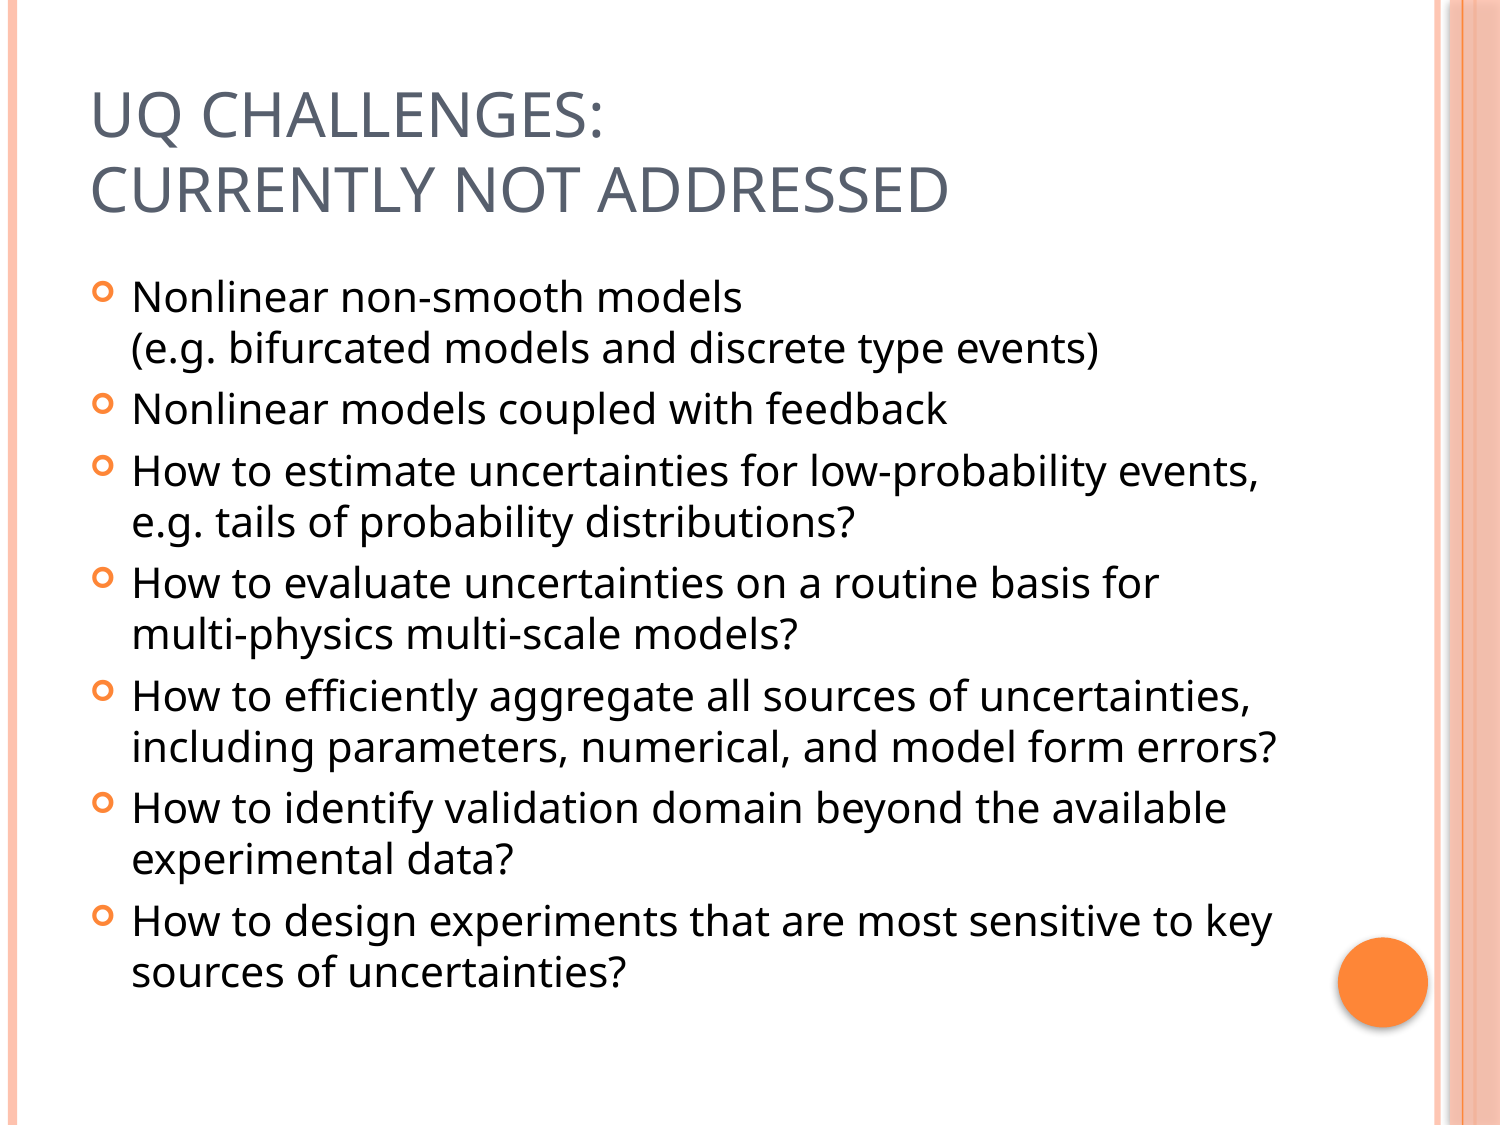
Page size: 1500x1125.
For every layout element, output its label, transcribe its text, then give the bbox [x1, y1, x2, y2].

list Nonlinear non-smooth models (e.g. bifurcated models and discrete type events) Nonlinear models coupled with feedback How to estimate uncertainties for low-probability events, e.g. tails of probability distributions? How to evaluate uncertainties on a routine basis for multi-physics multi-scale models? How to efficiently aggregate all sources of uncertainties, including parameters, numerical, and model form errors? How to identify validation domain beyond the available experimental data? How to design experiments that are most sensitive to key sources of uncertainties? [75, 262, 1300, 1062]
title UQ Challenges: Currently Not Addressed [75, 45, 1300, 233]
